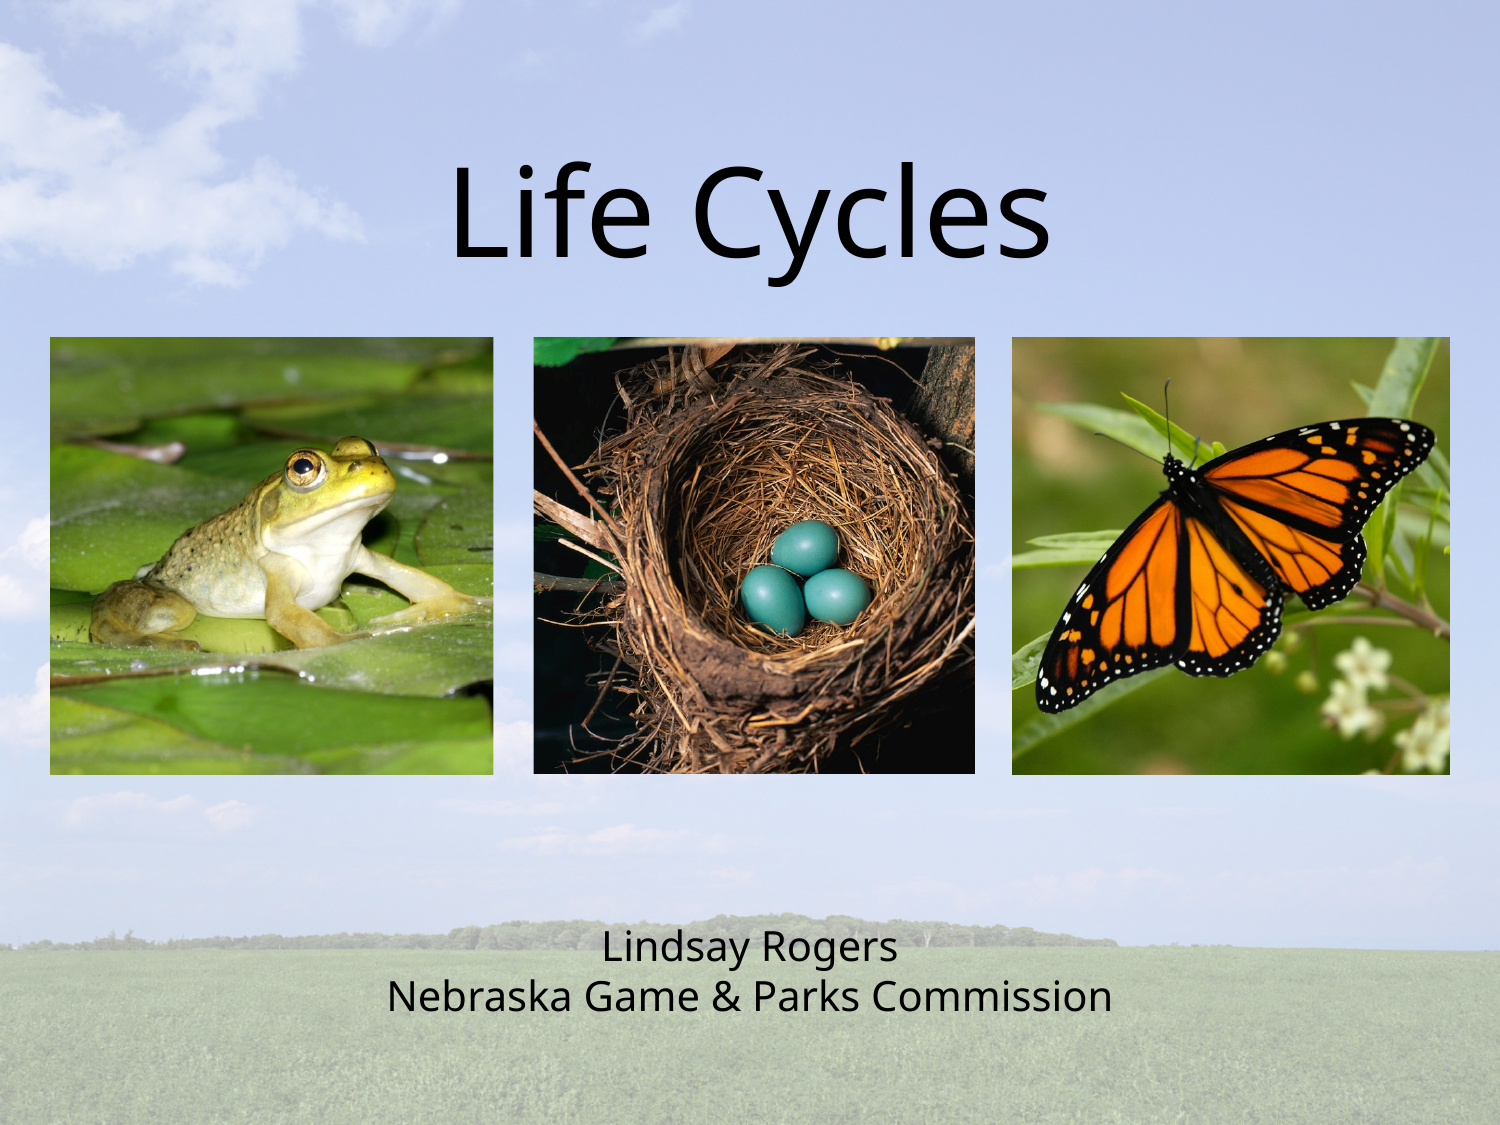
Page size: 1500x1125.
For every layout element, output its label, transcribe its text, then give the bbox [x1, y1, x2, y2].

picture [533, 337, 976, 775]
picture [49, 337, 494, 776]
text_box Lindsay Rogers Nebraska Game & Parks Commission [43, 912, 1457, 1028]
text_box Life Cycles [125, 124, 1375, 290]
picture [1012, 337, 1451, 776]
